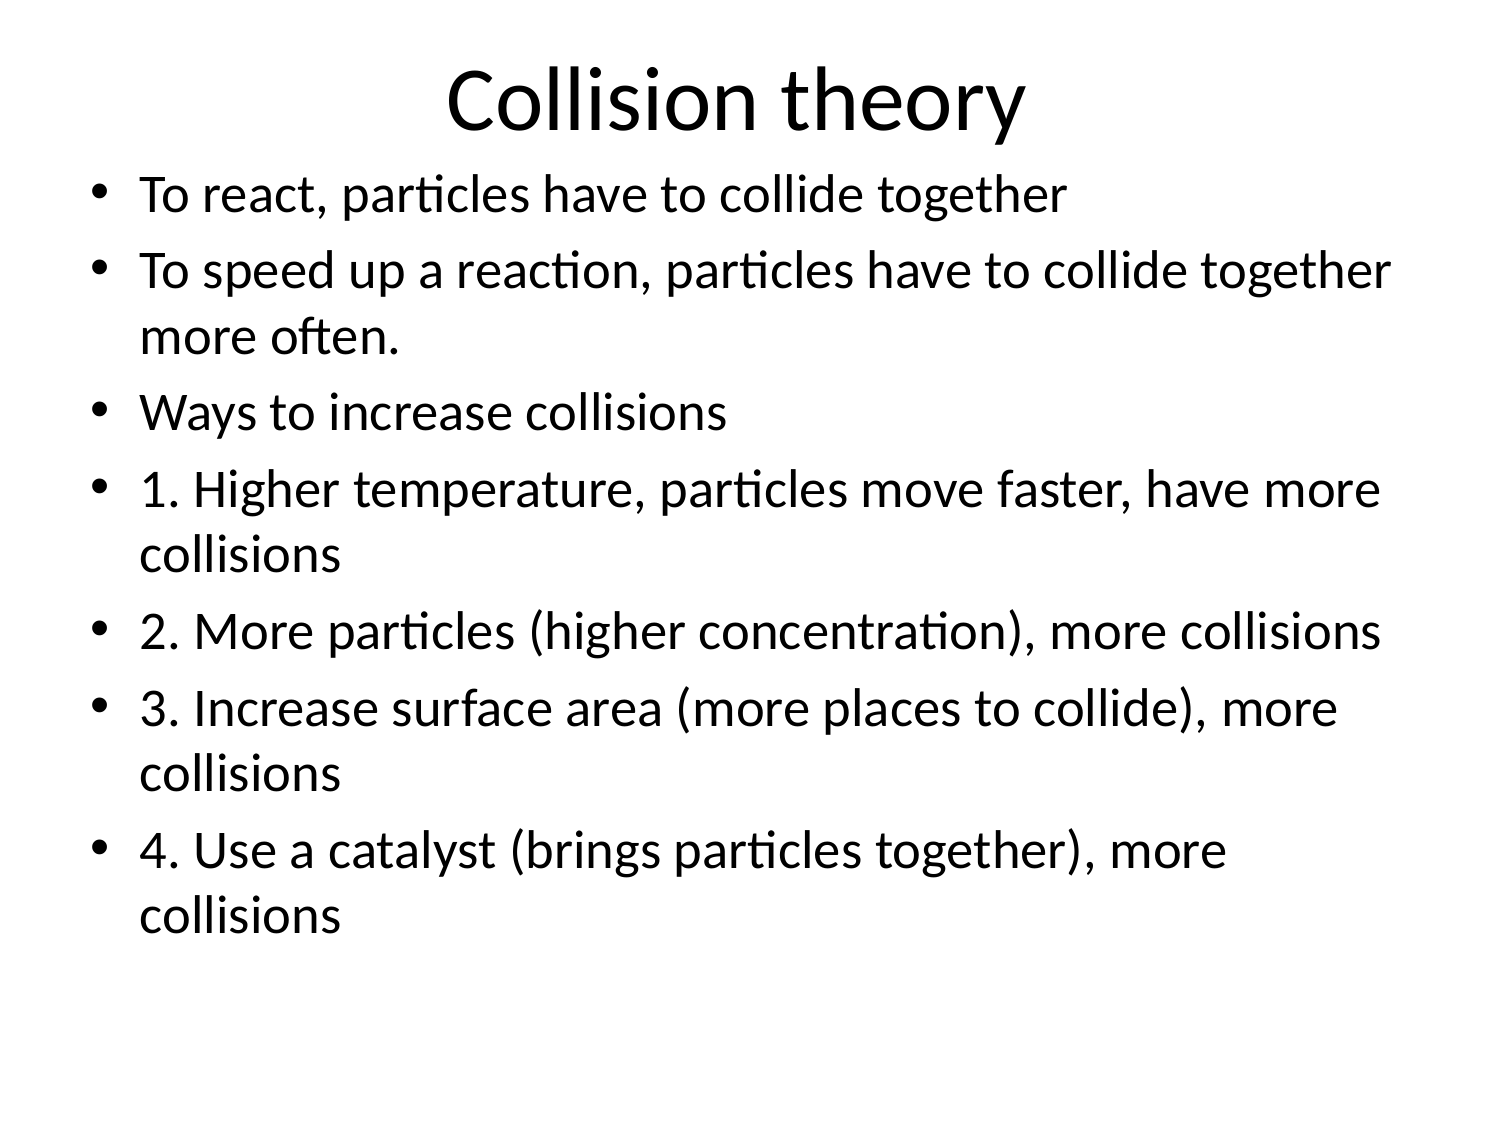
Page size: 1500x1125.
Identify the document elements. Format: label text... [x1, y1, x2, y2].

title Collision theory [62, 0, 1413, 188]
list To react, particles have to collide together To speed up a reaction, particles have to collide together more often. Ways to increase collisions 1. Higher temperature, particles move faster, have more collisions 2. More particles (higher concentration), more collisions 3. Increase surface area (more places to collide), more collisions 4. Use a catalyst (brings particles together), more collisions [75, 149, 1425, 1005]
